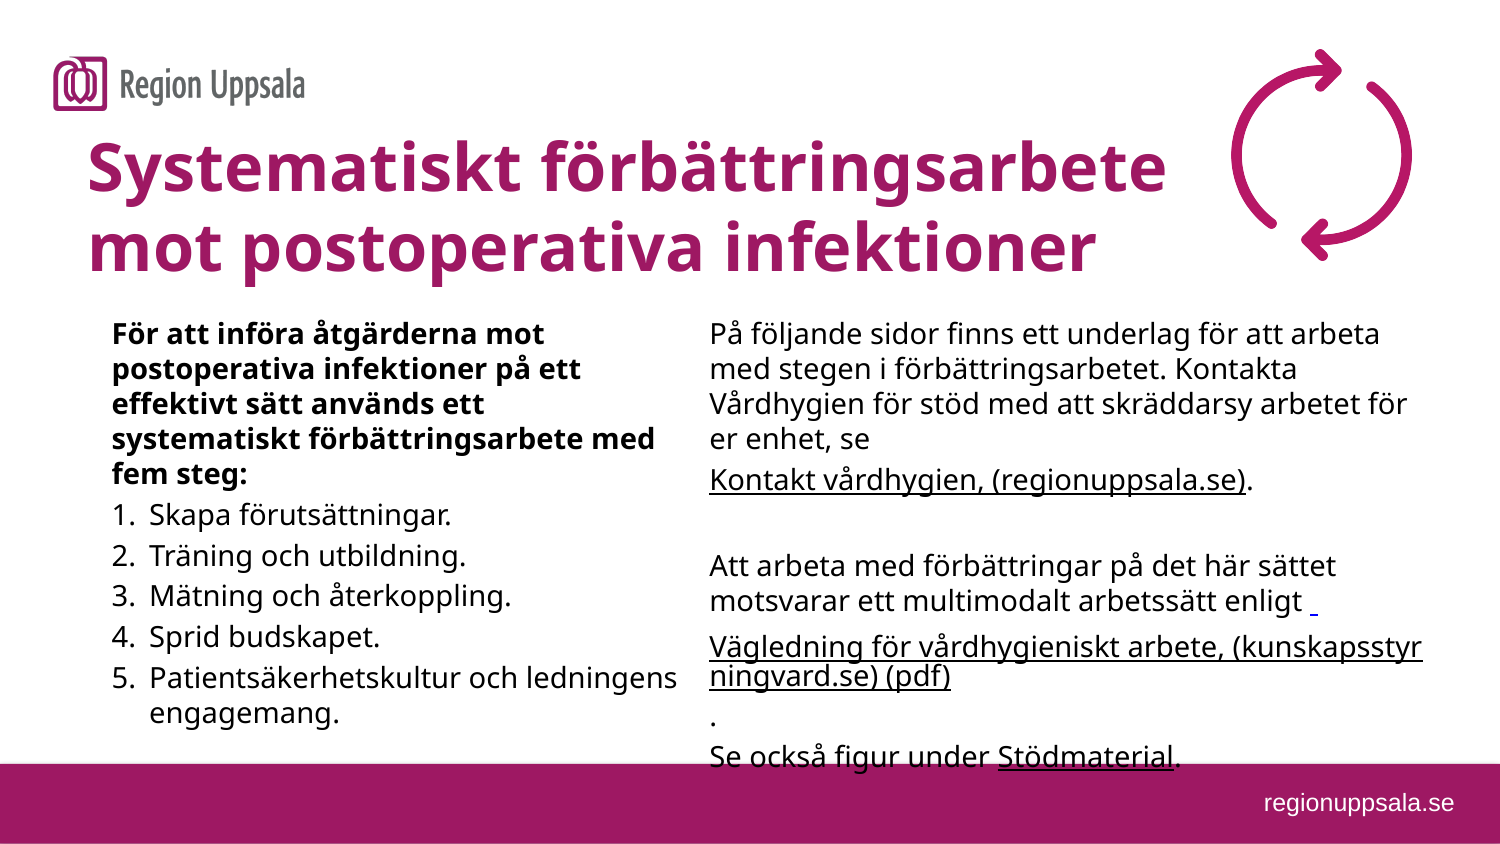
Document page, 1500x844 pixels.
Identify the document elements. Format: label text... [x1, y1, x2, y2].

list För att införa åtgärderna mot postoperativa infektioner på ett effektivt sätt används ett systematiskt förbättringsarbete med fem steg: Skapa förutsättningar. Träning och utbildning. Mätning och återkoppling. Sprid budskapet. Patientsäkerhetskultur och ledningens engagemang. [96, 307, 694, 653]
title Systematiskt förbättringsarbete mot postoperativa infektioner [72, 165, 1210, 244]
list På följande sidor finns ett underlag för att arbeta med stegen i förbättringsarbetet. Kontakta Vårdhygien för stöd med att skräddarsy arbetet för er enhet, se Kontakt vårdhygien, (regionuppsala.se). Att arbeta med förbättringar på det här sättet motsvarar ett multimodalt arbetssätt enligt Vägledning för vårdhygieniskt arbete, (kunskapsstyrningvard.se) (pdf). Se också figur under Stödmaterial. [694, 307, 1453, 653]
picture [1215, 49, 1428, 261]
